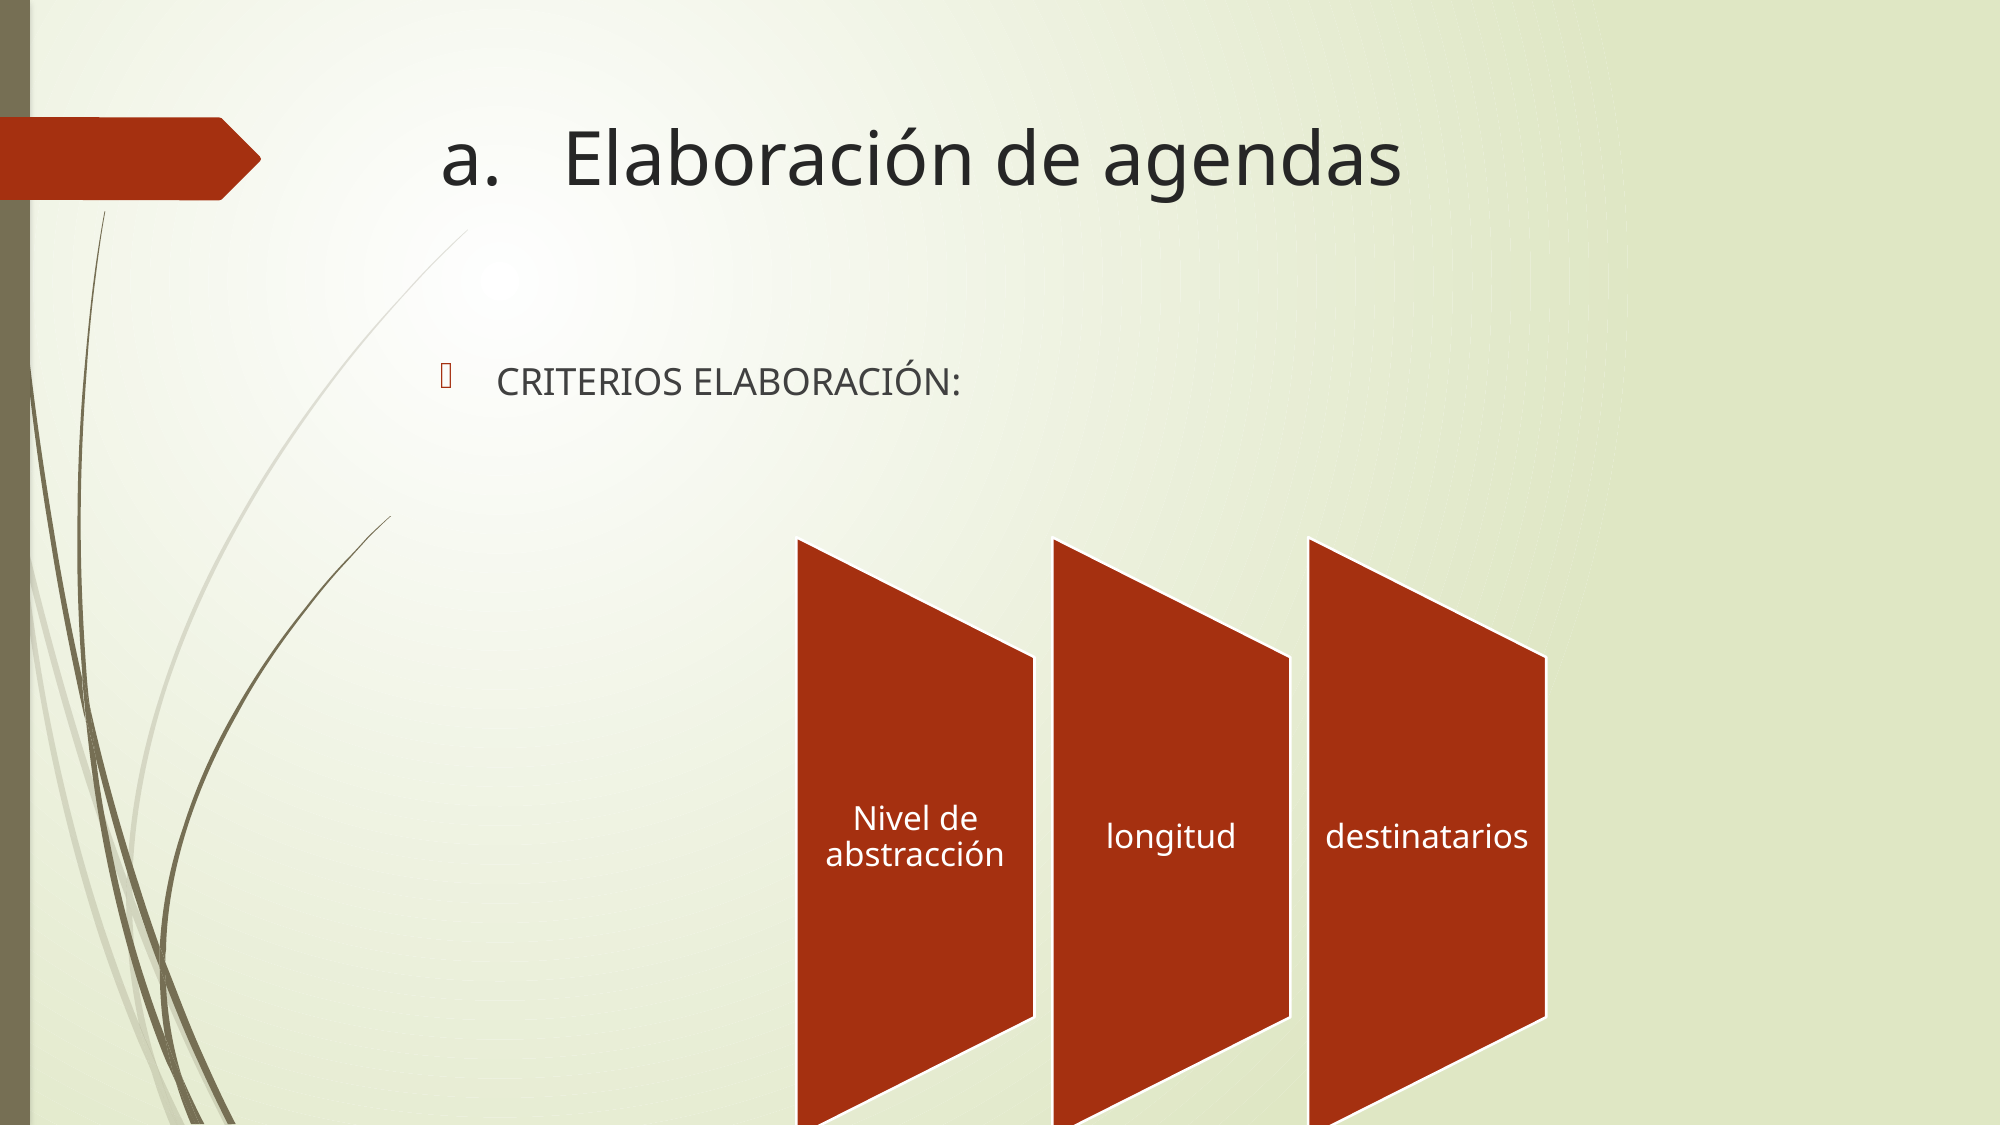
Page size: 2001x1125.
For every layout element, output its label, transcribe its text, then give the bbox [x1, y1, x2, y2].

title Elaboración de agendas [425, 102, 1888, 313]
list CRITERIOS ELABORACIÓN: [424, 350, 1937, 1078]
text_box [795, 536, 1547, 1125]
